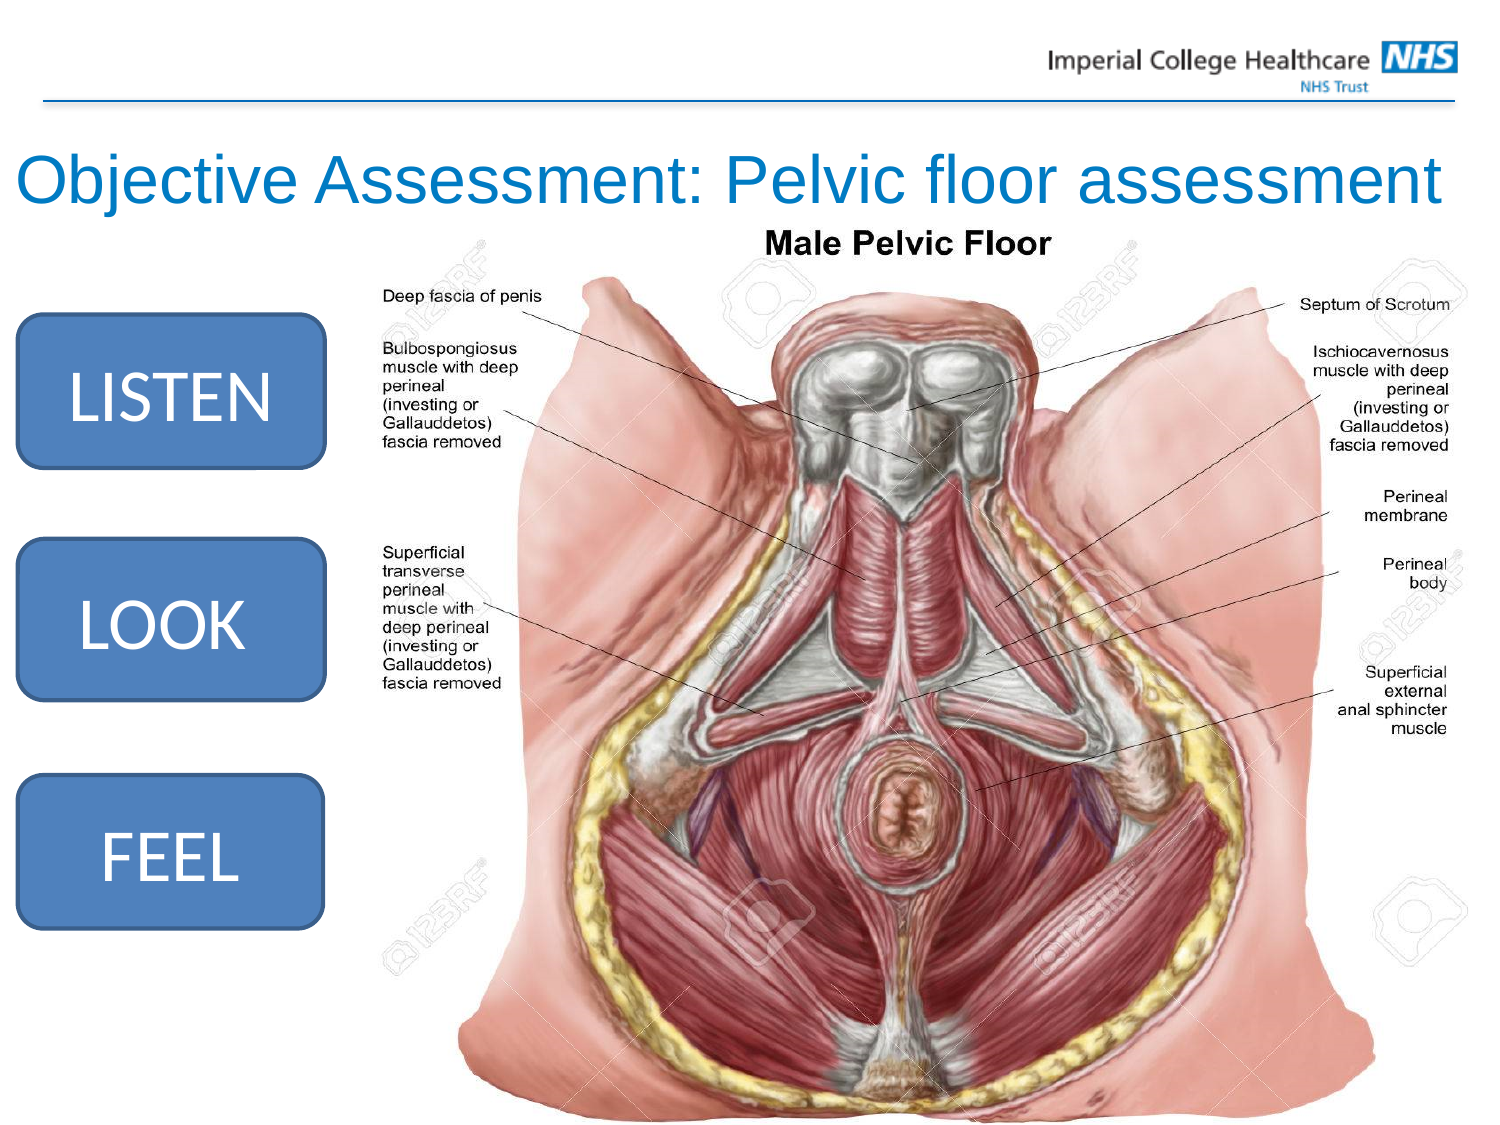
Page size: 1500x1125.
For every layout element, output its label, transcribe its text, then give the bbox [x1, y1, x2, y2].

text_box LISTEN [15, 312, 327, 471]
text_box LOOK [15, 536, 327, 703]
picture [348, 213, 1500, 1125]
picture [1040, 0, 1500, 96]
text_box FEEL [15, 772, 326, 931]
title Objective Assessment: Pelvic floor assessment [0, 93, 1471, 260]
